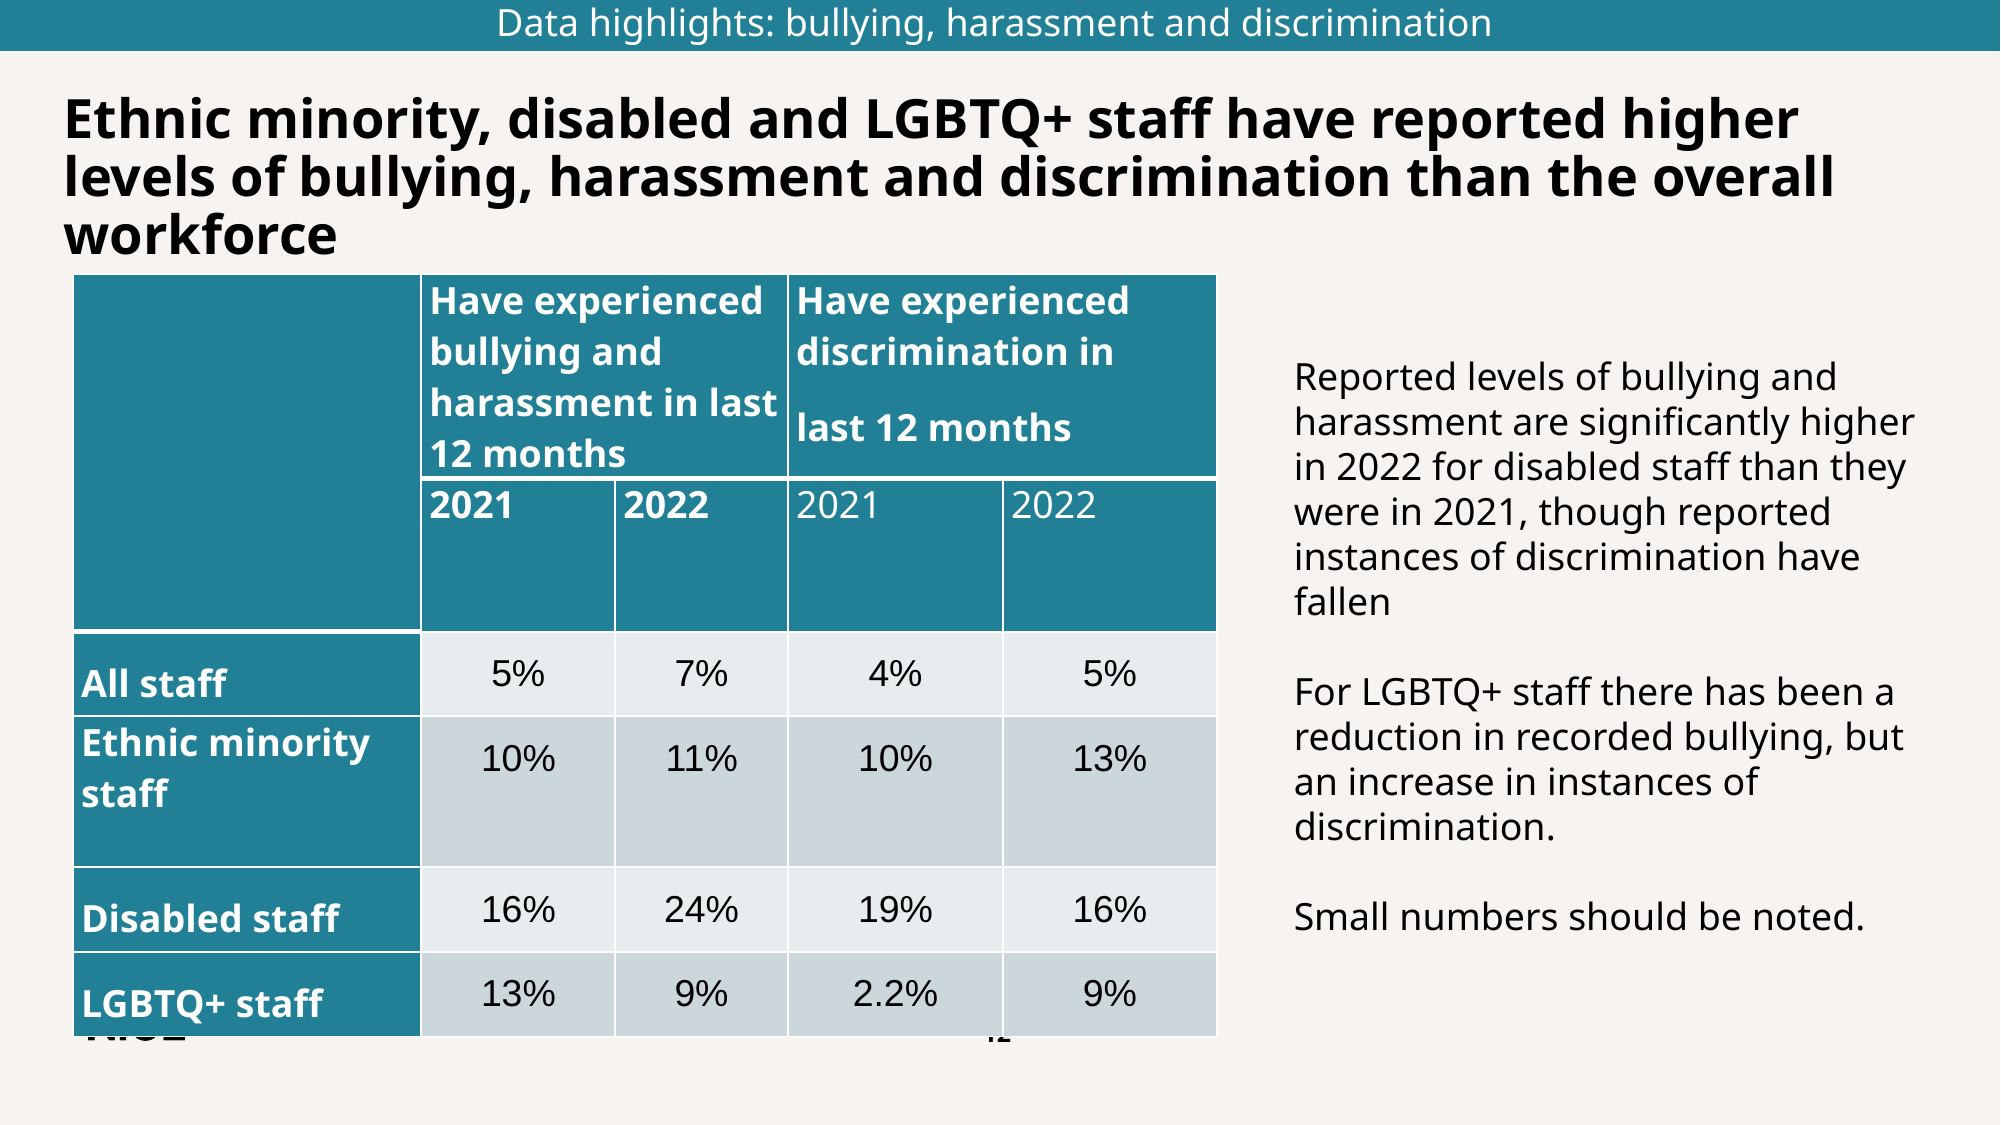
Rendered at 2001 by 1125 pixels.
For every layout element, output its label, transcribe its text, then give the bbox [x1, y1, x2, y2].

text_box Reported levels of bullying and harassment are significantly higher in 2022 for disabled staff than they were in 2021, though reported instances of discrimination have fallen For LGBTQ+ staff there has been a reduction in recorded bullying, but an increase in instances of discrimination. Small numbers should be noted. [1278, 300, 1941, 946]
table_cell 10% [422, 717, 614, 866]
table_cell 2022 [1004, 481, 1216, 631]
table_cell All staff [74, 634, 420, 715]
table_header Have experienced bullying and harassment in last 12 months [422, 275, 787, 476]
table_cell 7% [616, 633, 787, 715]
table_cell 13% [1004, 717, 1216, 866]
table_cell 13% [422, 953, 614, 1036]
title Data highlights: bullying, harassment and discrimination [0, 0, 2000, 52]
table_header Have experienced discrimination in last 12 months [789, 275, 1216, 476]
table_cell 2022 [616, 481, 787, 631]
table_cell 24% [616, 868, 787, 951]
table_cell 10% [789, 717, 1002, 866]
table_cell 2021 [789, 481, 1002, 631]
table_cell 16% [1004, 868, 1216, 951]
text_box Ethnic minority, disabled and LGBTQ+ staff have reported higher levels of bullying, harassment and discrimination than the overall workforce [48, 83, 1866, 275]
table_cell 5% [1004, 633, 1216, 715]
table_cell 19% [789, 868, 1002, 951]
table_cell 9% [616, 953, 787, 1036]
table_cell 5% [422, 633, 614, 715]
table_cell LGBTQ+ staff [74, 953, 420, 1036]
table_cell Disabled staff [74, 868, 420, 951]
table_cell 4% [789, 633, 1002, 715]
picture [88, 1037, 185, 1041]
table_cell 2.2% [789, 953, 1002, 1036]
table_cell Ethnic minority staff [74, 717, 420, 866]
table_cell 11% [616, 717, 787, 866]
table_cell 16% [422, 868, 614, 951]
table_cell 9% [1004, 953, 1216, 1036]
table_cell 2021 [422, 481, 614, 631]
table_header [74, 275, 420, 629]
